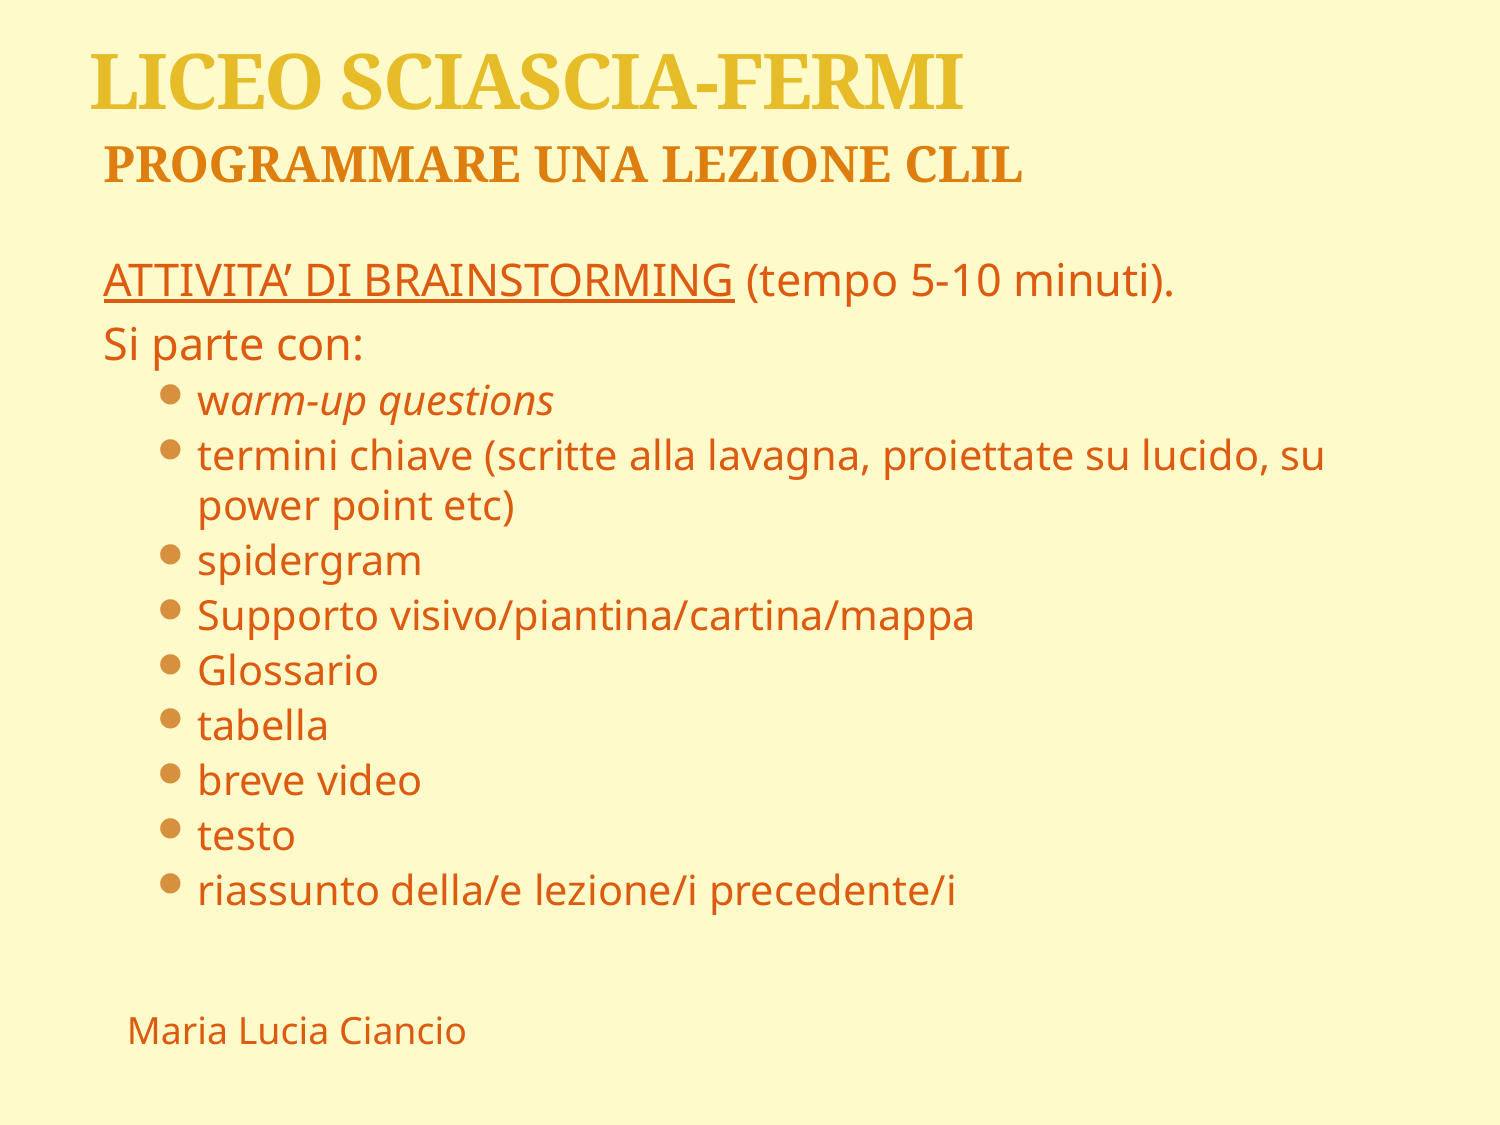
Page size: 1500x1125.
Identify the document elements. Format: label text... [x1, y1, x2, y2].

text_box PROGRAMMARE UNA LEZIONE CLIL [88, 125, 1471, 261]
list ATTIVITA’ DI BRAINSTORMING (tempo 5-10 minuti). Si parte con: warm-up questions termini chiave (scritte alla lavagna, proiettate su lucido, su power point etc) spidergram Supporto visivo/piantina/cartina/mappa Glossario tabella breve video testo riassunto della/e lezione/i precedente/i [88, 261, 1439, 929]
text_box Maria Lucia Ciancio [112, 999, 880, 1060]
title LICEO SCIASCIA-FERMI [74, 24, 1425, 225]
